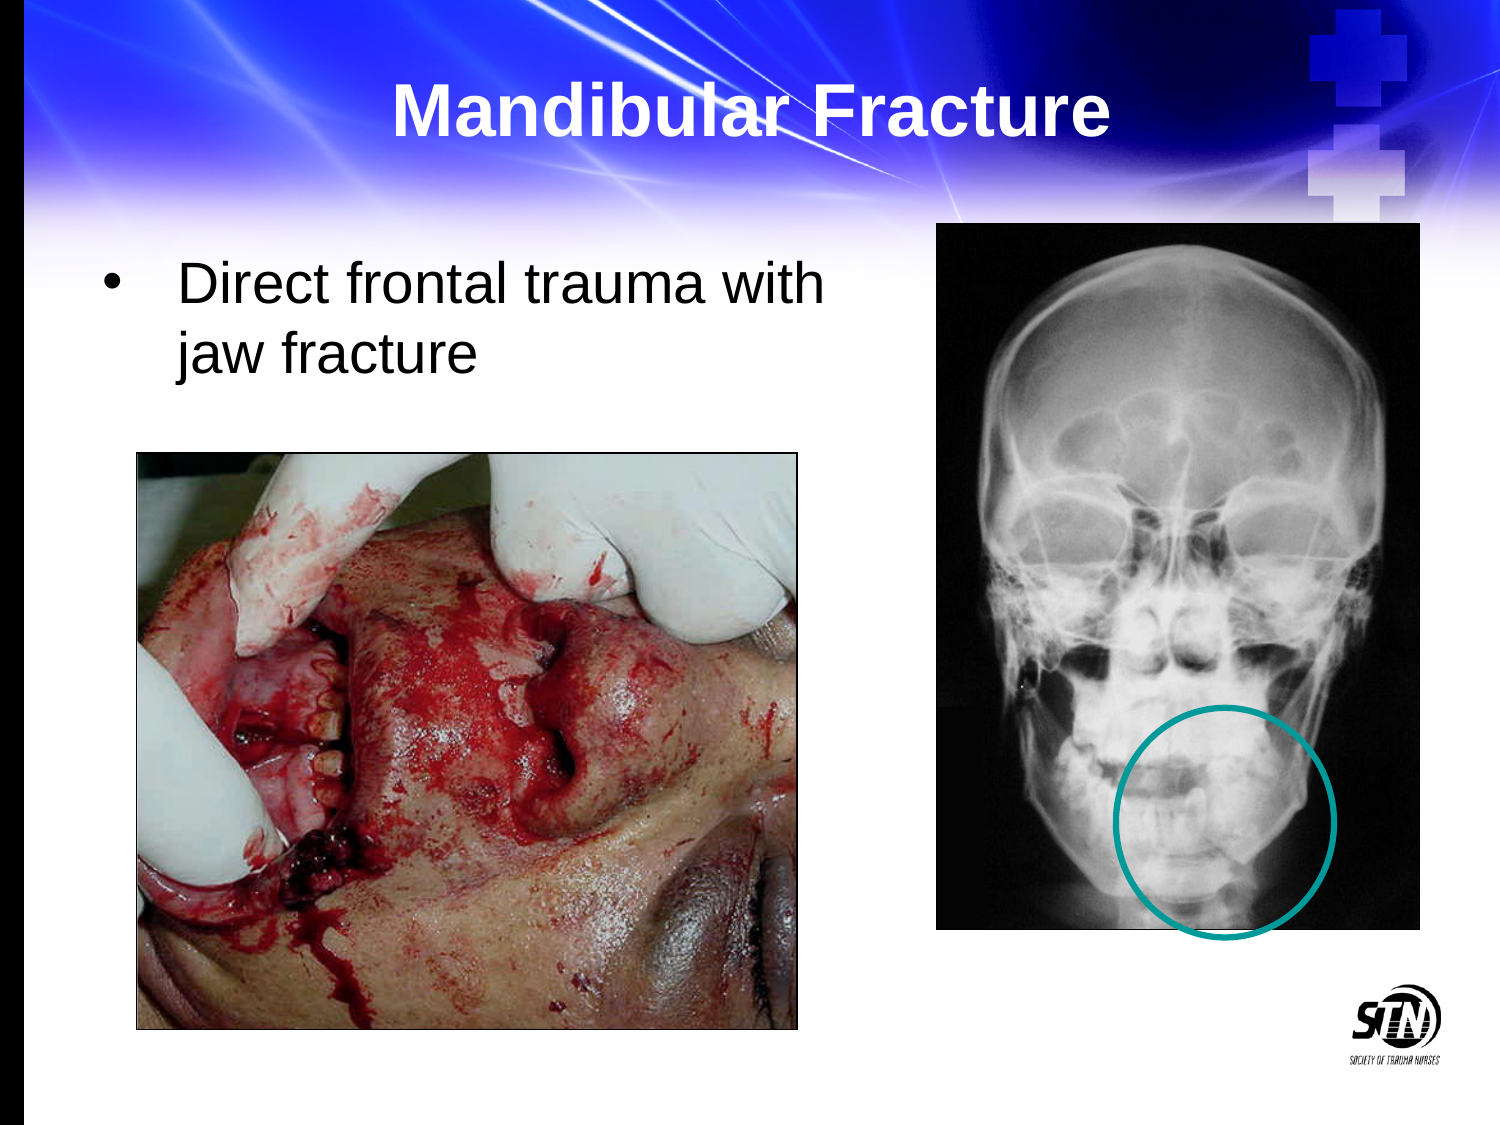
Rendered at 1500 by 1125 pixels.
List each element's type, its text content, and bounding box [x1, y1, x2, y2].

title Mandibular Fracture [24, 12, 1500, 200]
picture [0, 0, 1500, 1125]
list Direct frontal trauma with jaw fracture [87, 237, 913, 584]
